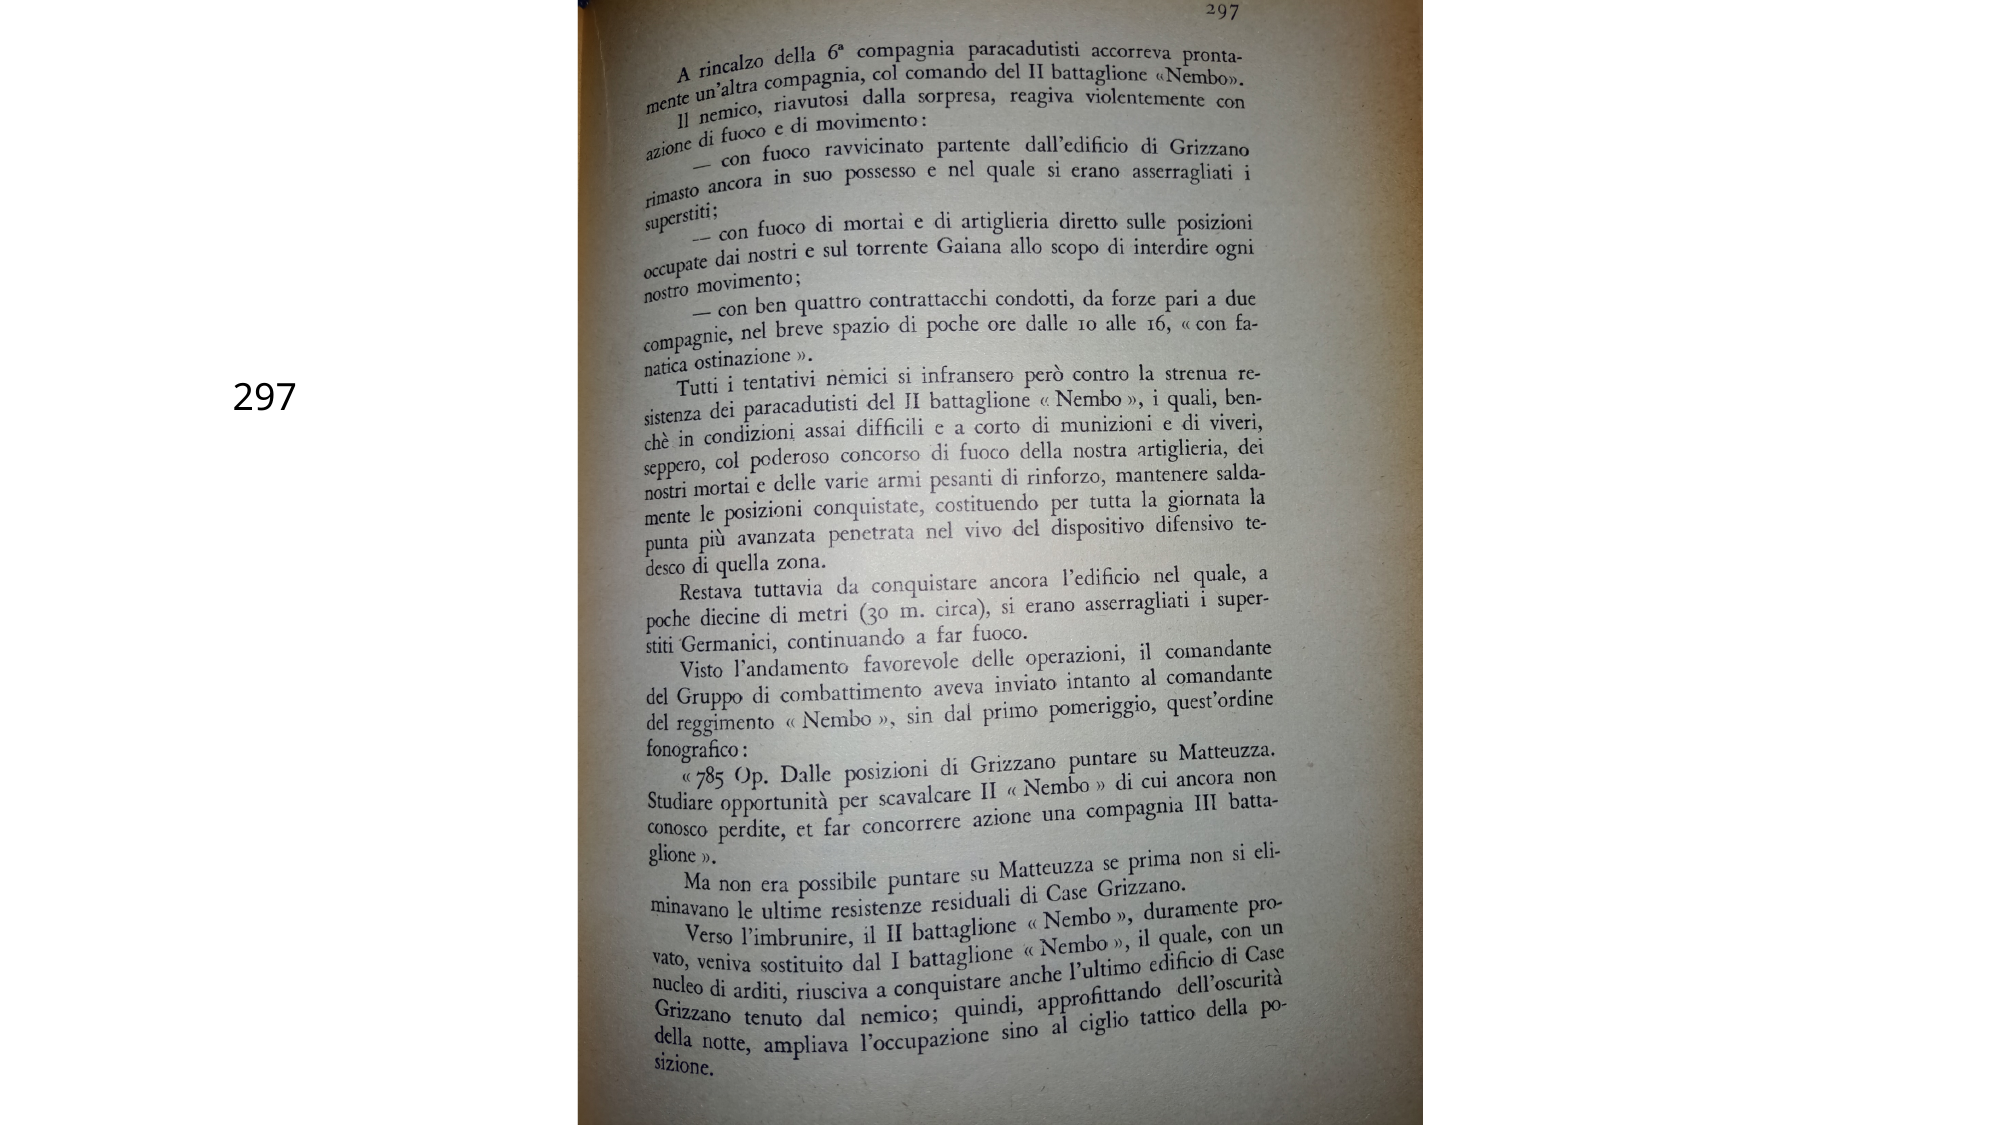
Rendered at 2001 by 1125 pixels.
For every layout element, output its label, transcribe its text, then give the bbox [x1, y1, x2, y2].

text_box 297 [217, 365, 312, 426]
picture [436, 1, 1563, 1125]
